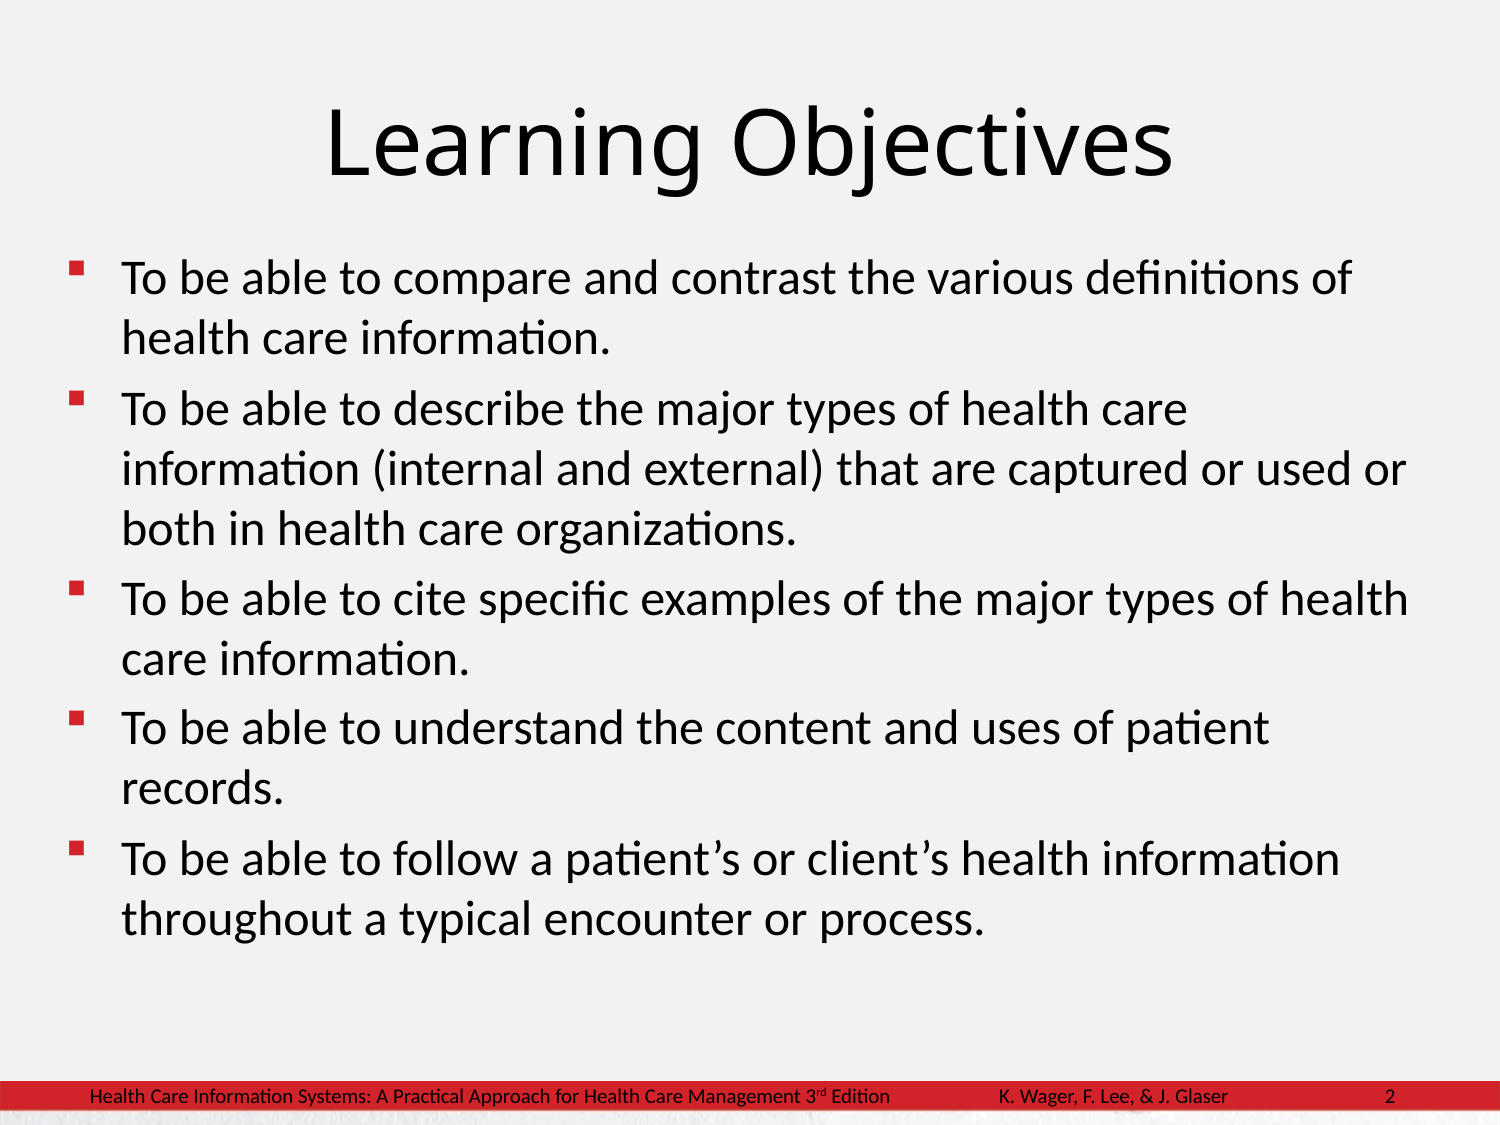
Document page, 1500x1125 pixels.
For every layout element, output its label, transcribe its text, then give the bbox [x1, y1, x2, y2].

list To be able to compare and contrast the various definitions of health care information. To be able to describe the major types of health care information (internal and external) that are captured or used or both in health care organizations. To be able to cite specific examples of the major types of health care information. To be able to understand the content and uses of patient records. To be able to follow a patient’s or client’s health information throughout a typical encounter or process. [50, 237, 1438, 975]
picture [0, 1081, 1500, 1125]
title Learning Objectives [75, 45, 1425, 233]
